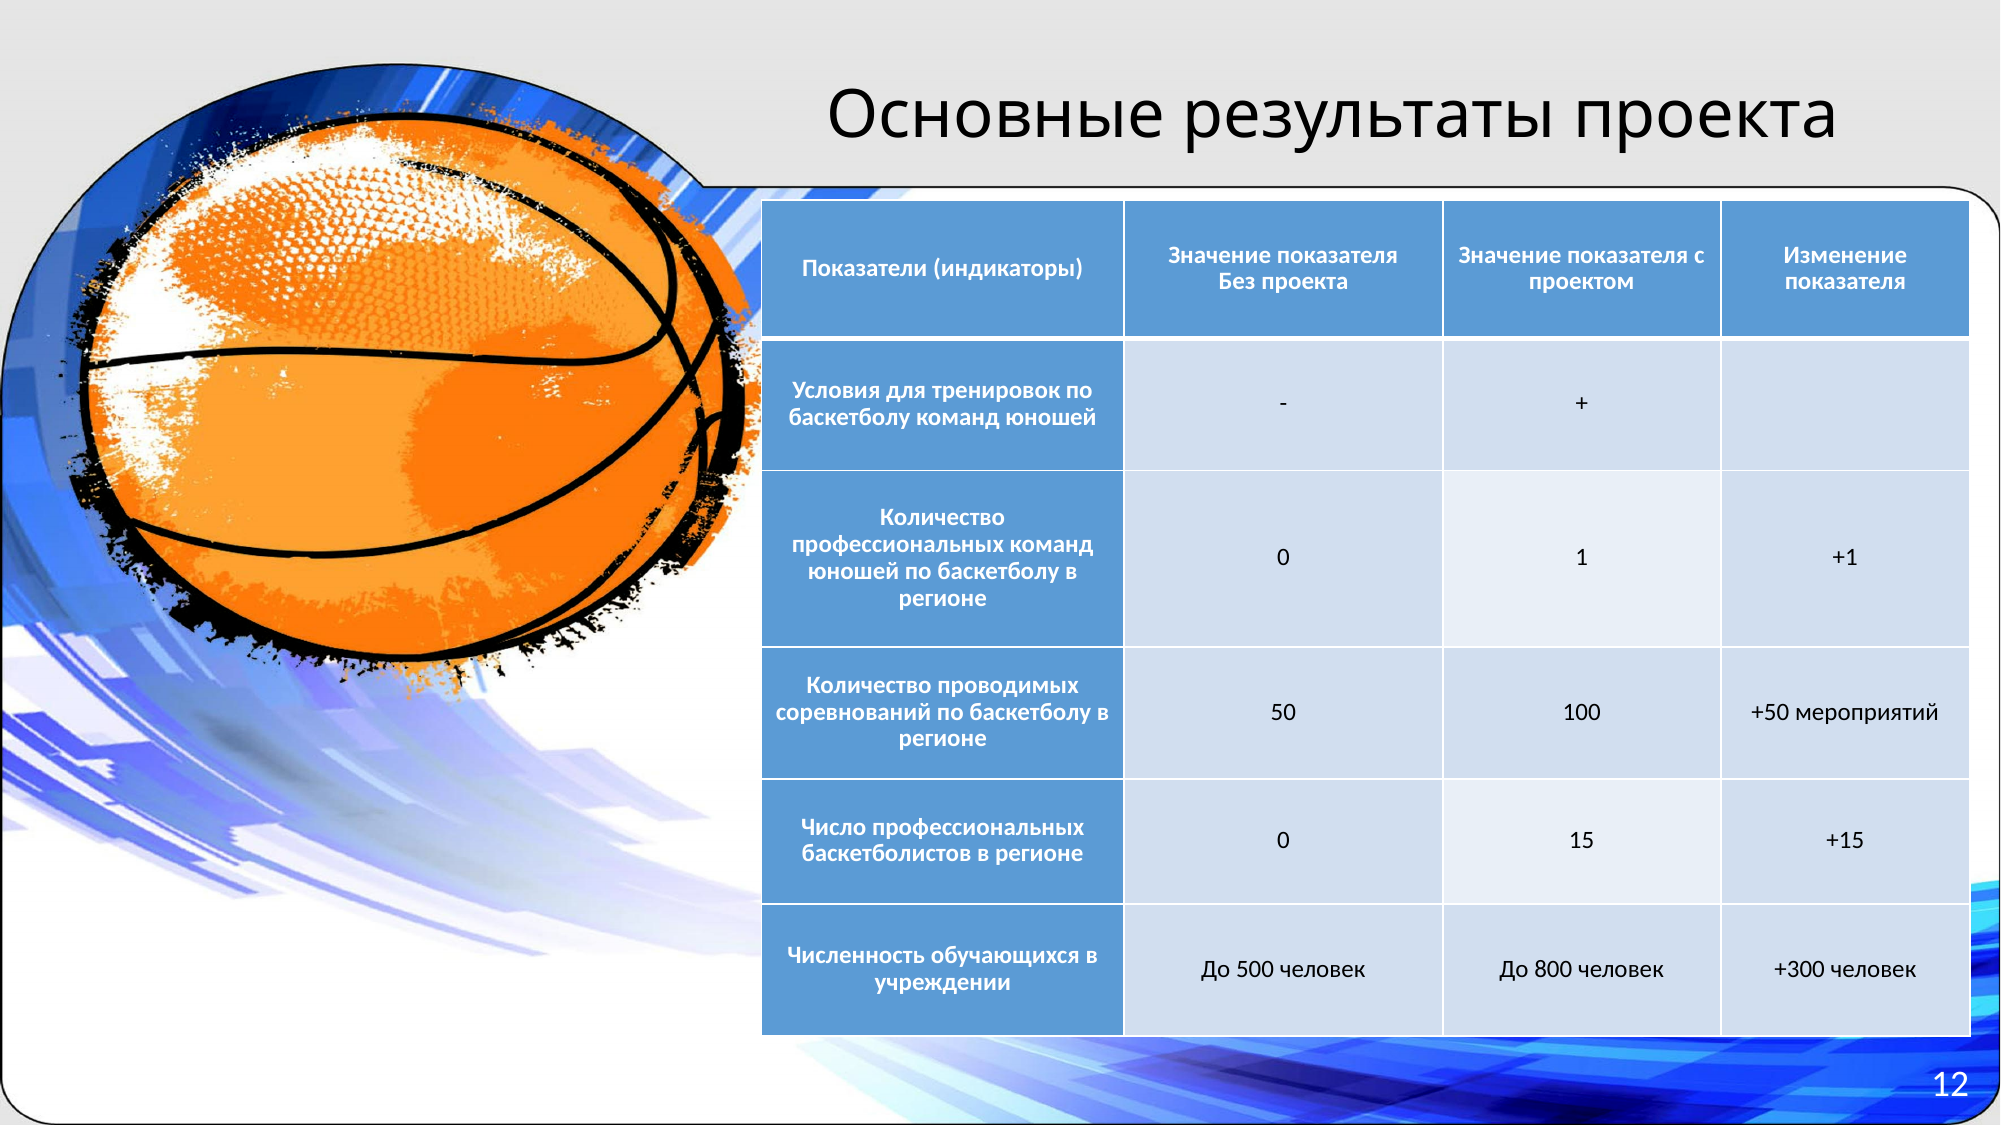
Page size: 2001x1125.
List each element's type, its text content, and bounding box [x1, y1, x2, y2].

table_cell Число профессиональных баскетболистов в регионе [762, 780, 1123, 903]
table_header Показатели (индикаторы) [762, 201, 1123, 336]
table_cell 50 [1125, 648, 1442, 778]
picture [0, 0, 2001, 1125]
table_cell + [1444, 341, 1720, 470]
table_cell +300 человек [1722, 905, 1969, 1035]
table_cell - [1125, 341, 1442, 470]
table_cell Количество проводимых соревнований по баскетболу в регионе [762, 648, 1123, 778]
table_cell 1 [1444, 471, 1720, 646]
table_cell До 500 человек [1125, 905, 1442, 1035]
slide_number 12 [1533, 1051, 1984, 1112]
table_cell Условия для тренировок по баскетболу команд юношей [762, 341, 1123, 470]
table_cell 15 [1444, 780, 1720, 903]
table_cell 0 [1125, 471, 1442, 646]
table_cell 100 [1444, 648, 1720, 778]
title Основные результаты проекта [804, 25, 1863, 201]
table_header Значение показателя с проектом [1444, 201, 1720, 336]
table_cell Численность обучающихся в учреждении [762, 905, 1123, 1035]
table_header Изменение показателя [1722, 201, 1969, 336]
table_header Значение показателя Без проекта [1125, 201, 1442, 336]
table_cell Количество профессиональных команд юношей по баскетболу в регионе [762, 471, 1123, 646]
table_cell +15 [1722, 780, 1969, 903]
table_cell 0 [1125, 780, 1442, 903]
table_cell +1 [1722, 471, 1969, 646]
table_cell +50 мероприятий [1722, 648, 1969, 778]
table_cell До 800 человек [1444, 905, 1720, 1035]
table_cell [1722, 341, 1969, 470]
